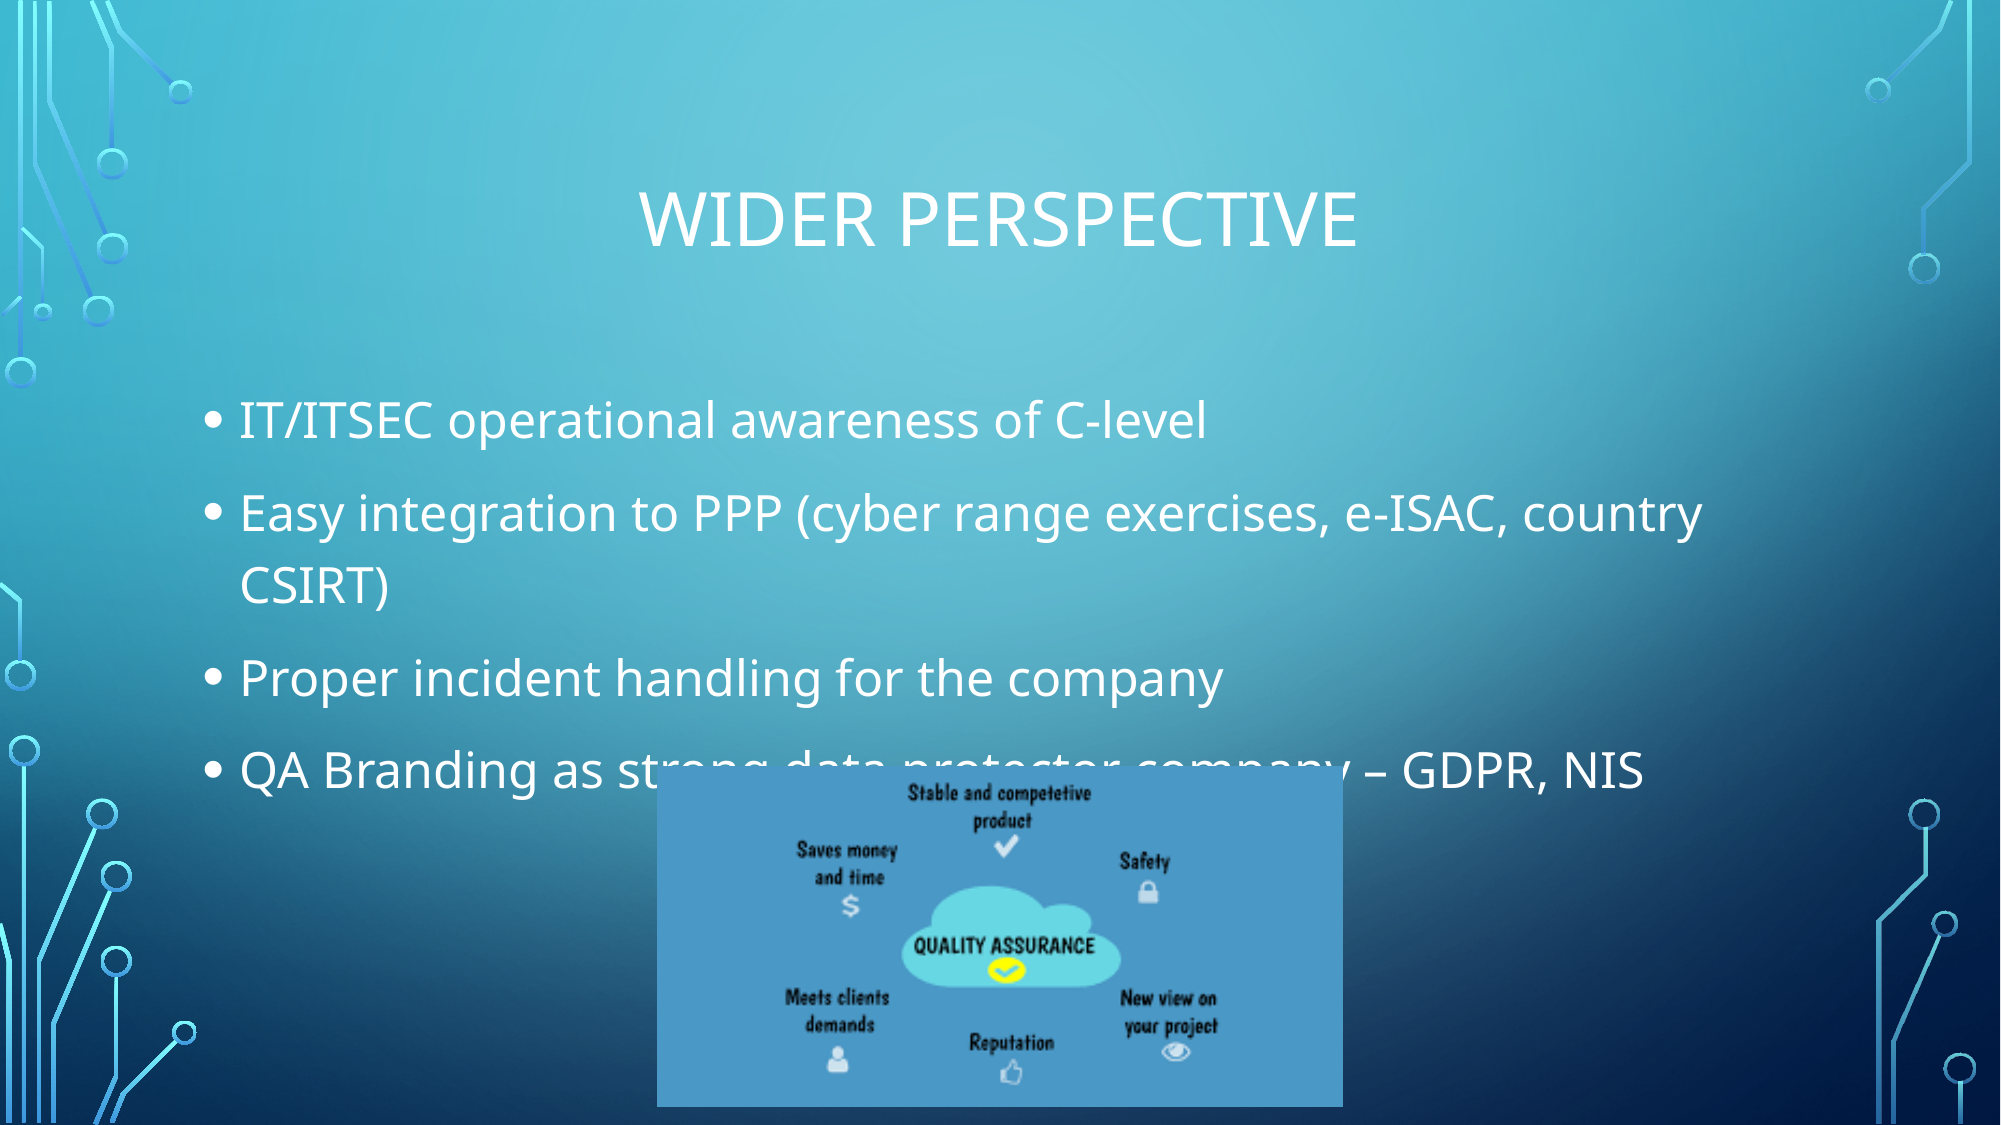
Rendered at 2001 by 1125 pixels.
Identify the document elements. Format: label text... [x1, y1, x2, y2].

list IT/ITSEC operational awareness of C-level Easy integration to PPP (cyber range exercises, e-ISAC, country CSIRT) Proper incident handling for the company QA Branding as strong data protector company – GDPR, NIS [187, 369, 1813, 950]
title Wider perspective [187, 101, 1813, 344]
picture [657, 766, 1343, 1107]
